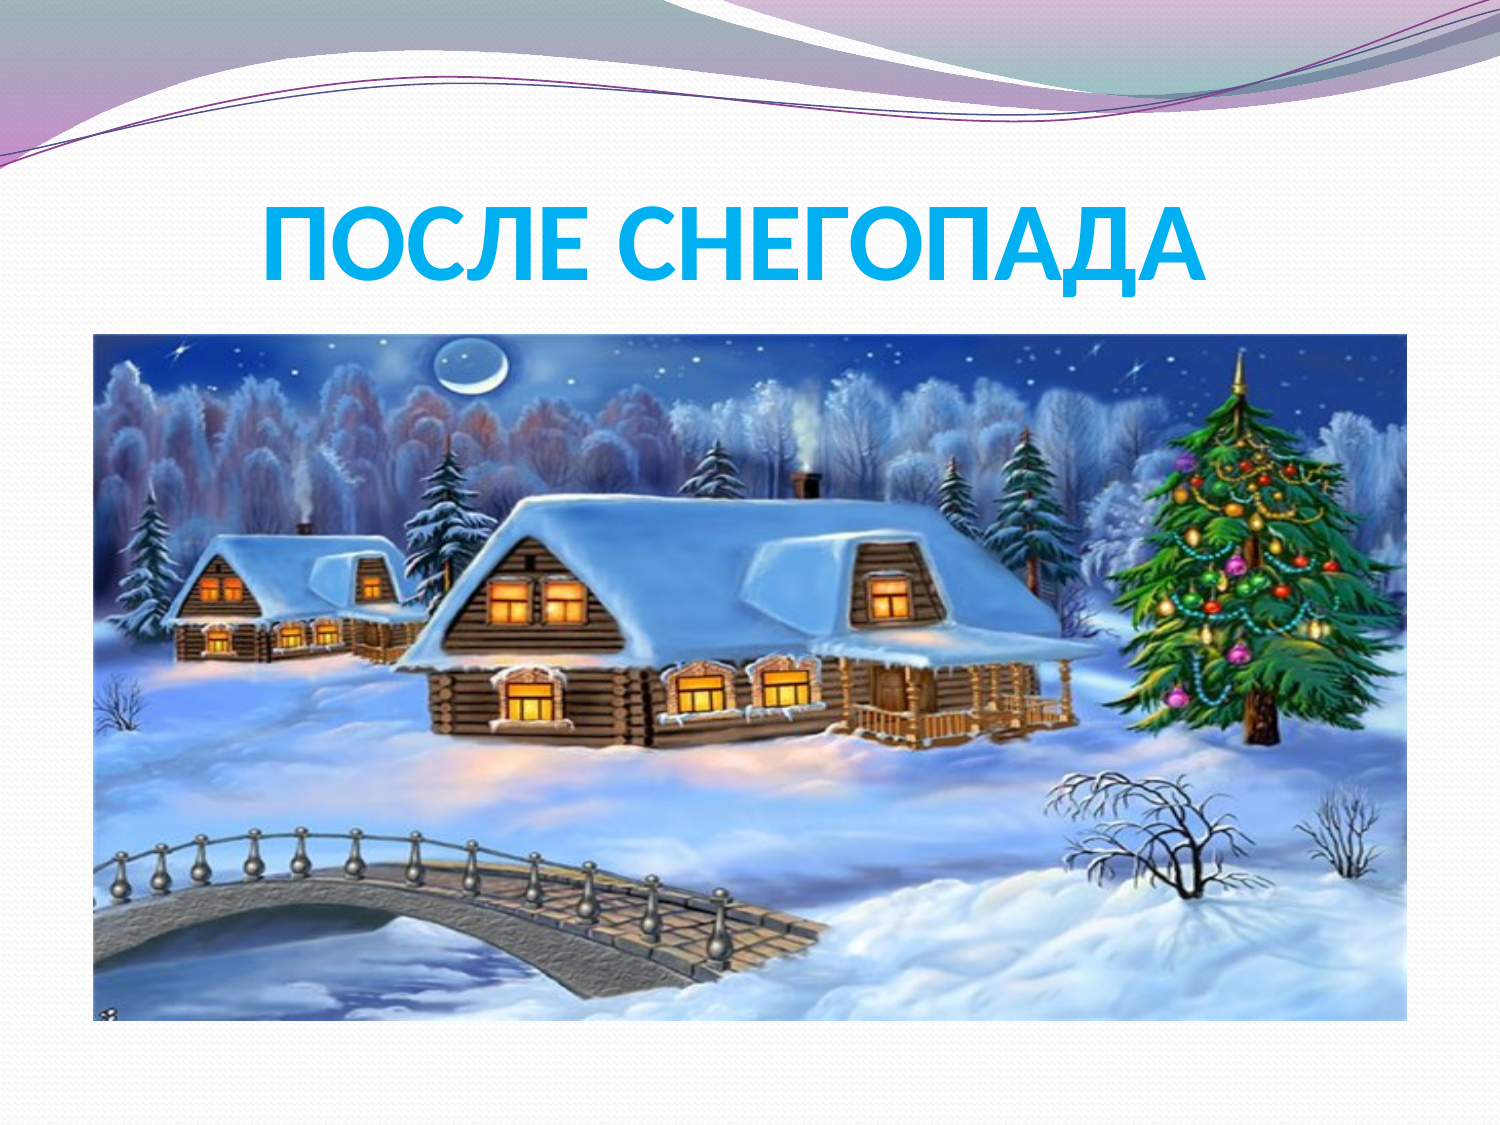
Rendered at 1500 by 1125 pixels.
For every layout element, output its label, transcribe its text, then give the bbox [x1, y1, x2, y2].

title ПОСЛЕ СНЕГОПАДА [234, 115, 1425, 303]
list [93, 334, 1407, 1021]
